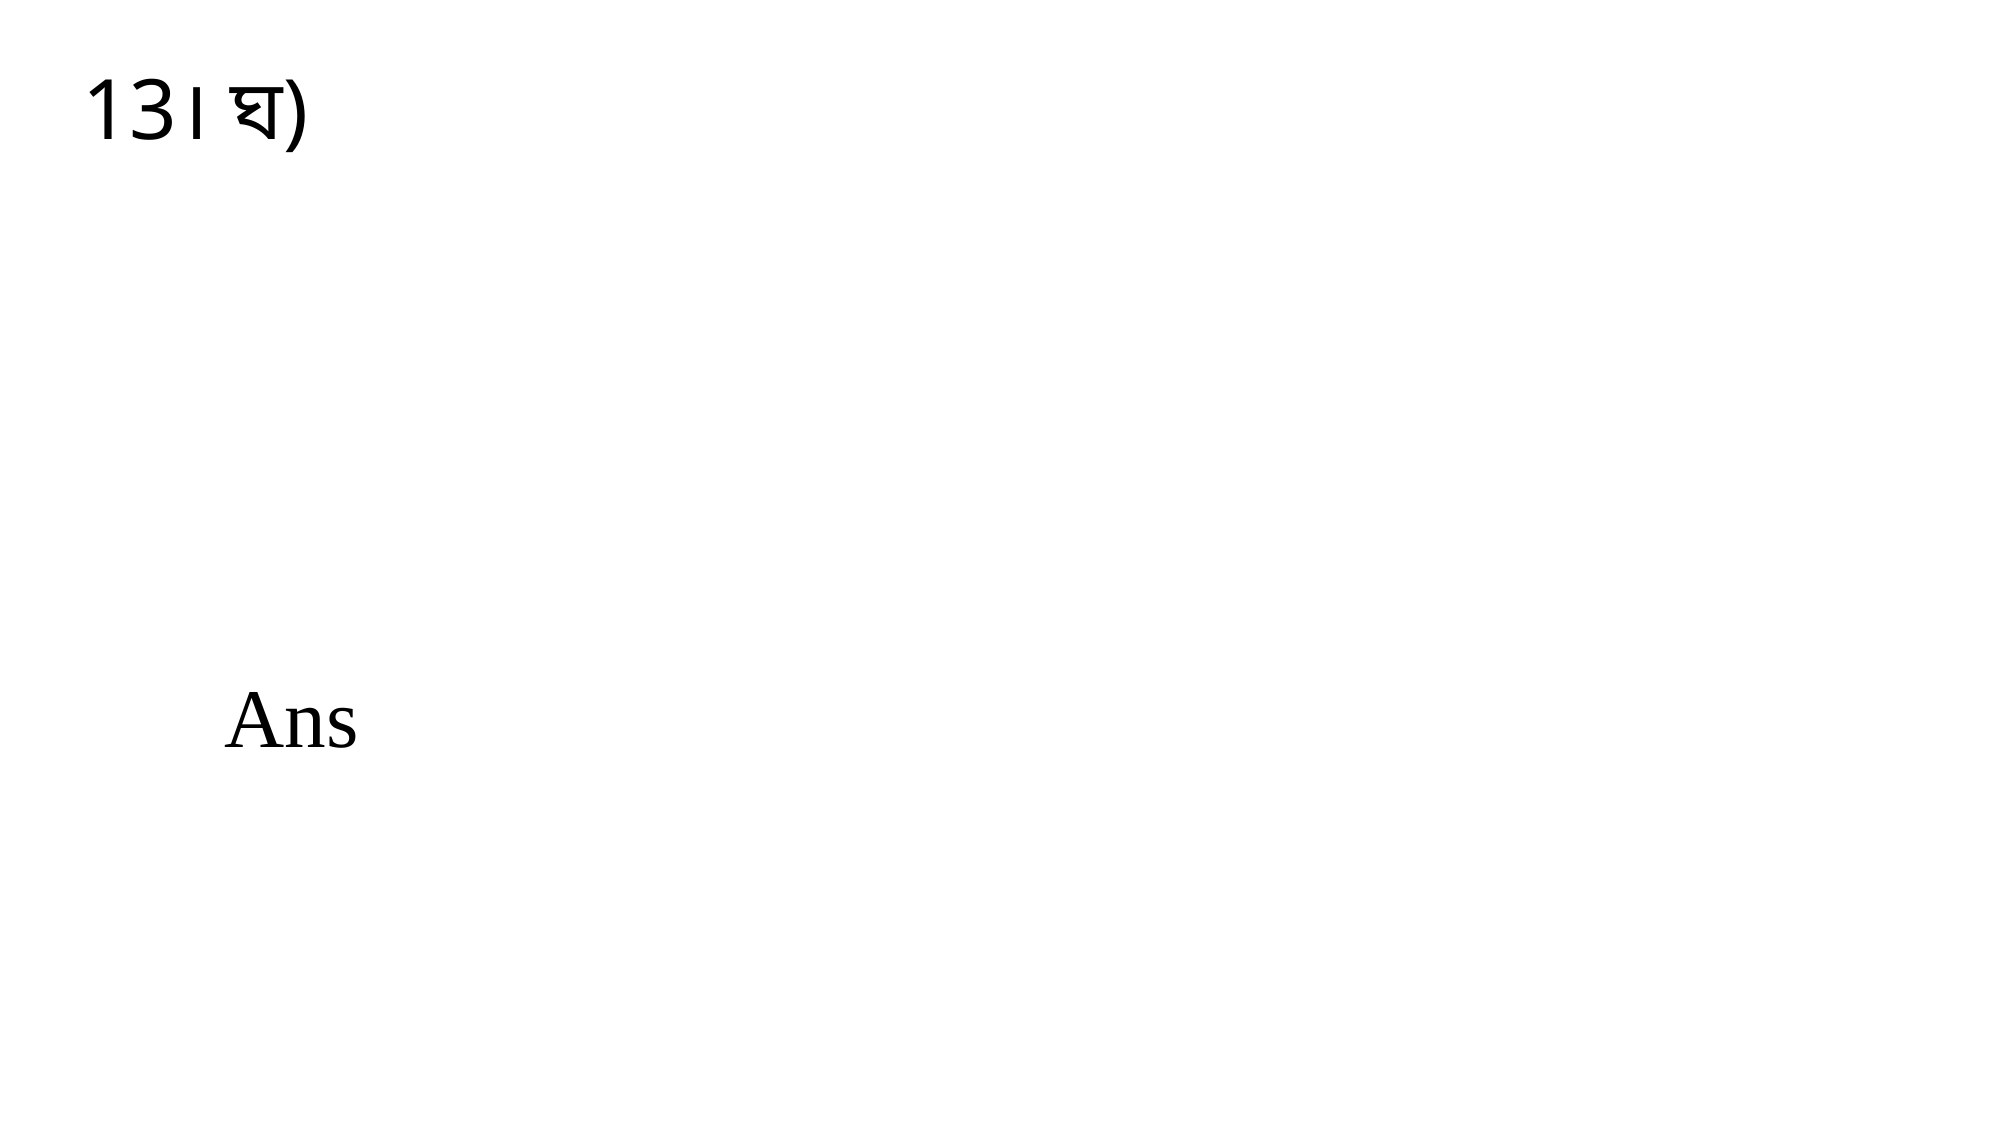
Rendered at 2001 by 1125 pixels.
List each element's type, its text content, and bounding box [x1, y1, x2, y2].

text_box 13। ঘ) [67, 48, 375, 164]
